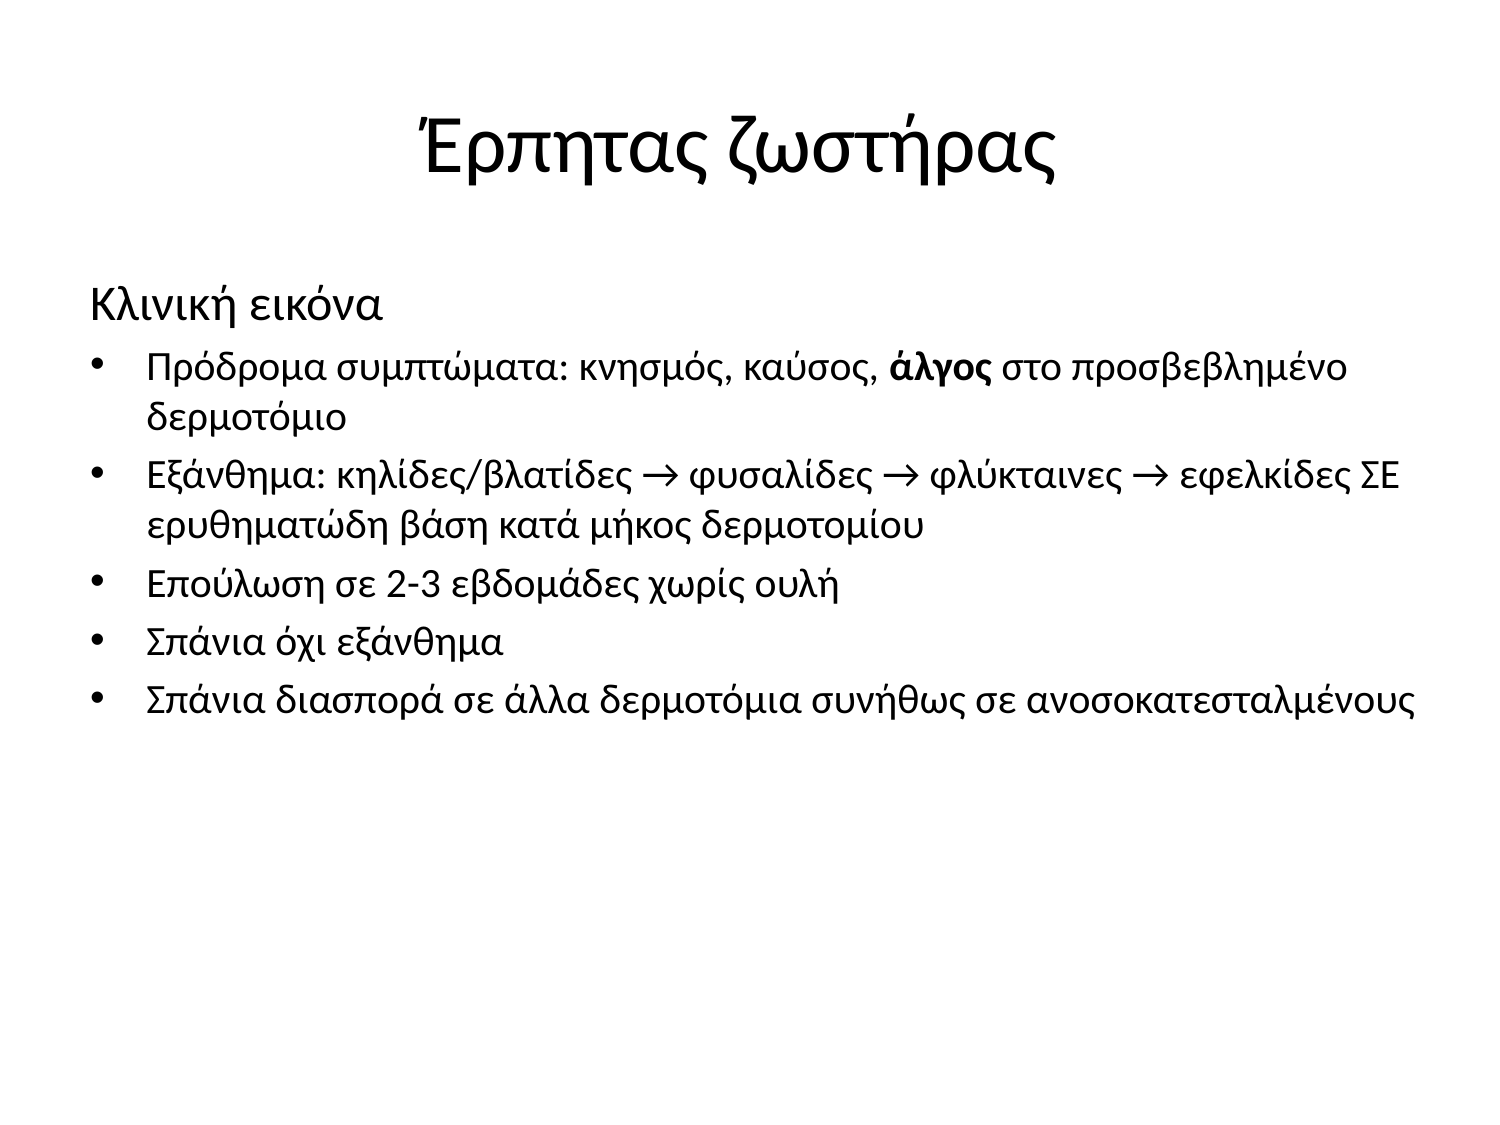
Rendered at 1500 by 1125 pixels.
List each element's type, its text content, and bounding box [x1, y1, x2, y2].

list Κλινική εικόνα Πρόδρομα συμπτώματα: κνησμός, καύσος, άλγος στο προσβεβλημένο δερμοτόμιο Εξάνθημα: κηλίδες/βλατίδες → φυσαλίδες → φλύκταινες → εφελκίδες ΣΕ ερυθηματώδη βάση κατά μήκος δερμοτομίου Επούλωση σε 2-3 εβδομάδες χωρίς ουλή Σπάνια όχι εξάνθημα Σπάνια διασπορά σε άλλα δερμοτόμια συνήθως σε ανοσοκατεσταλμένους [75, 262, 1454, 1005]
title Έρπητας ζωστήρας [75, 45, 1425, 233]
